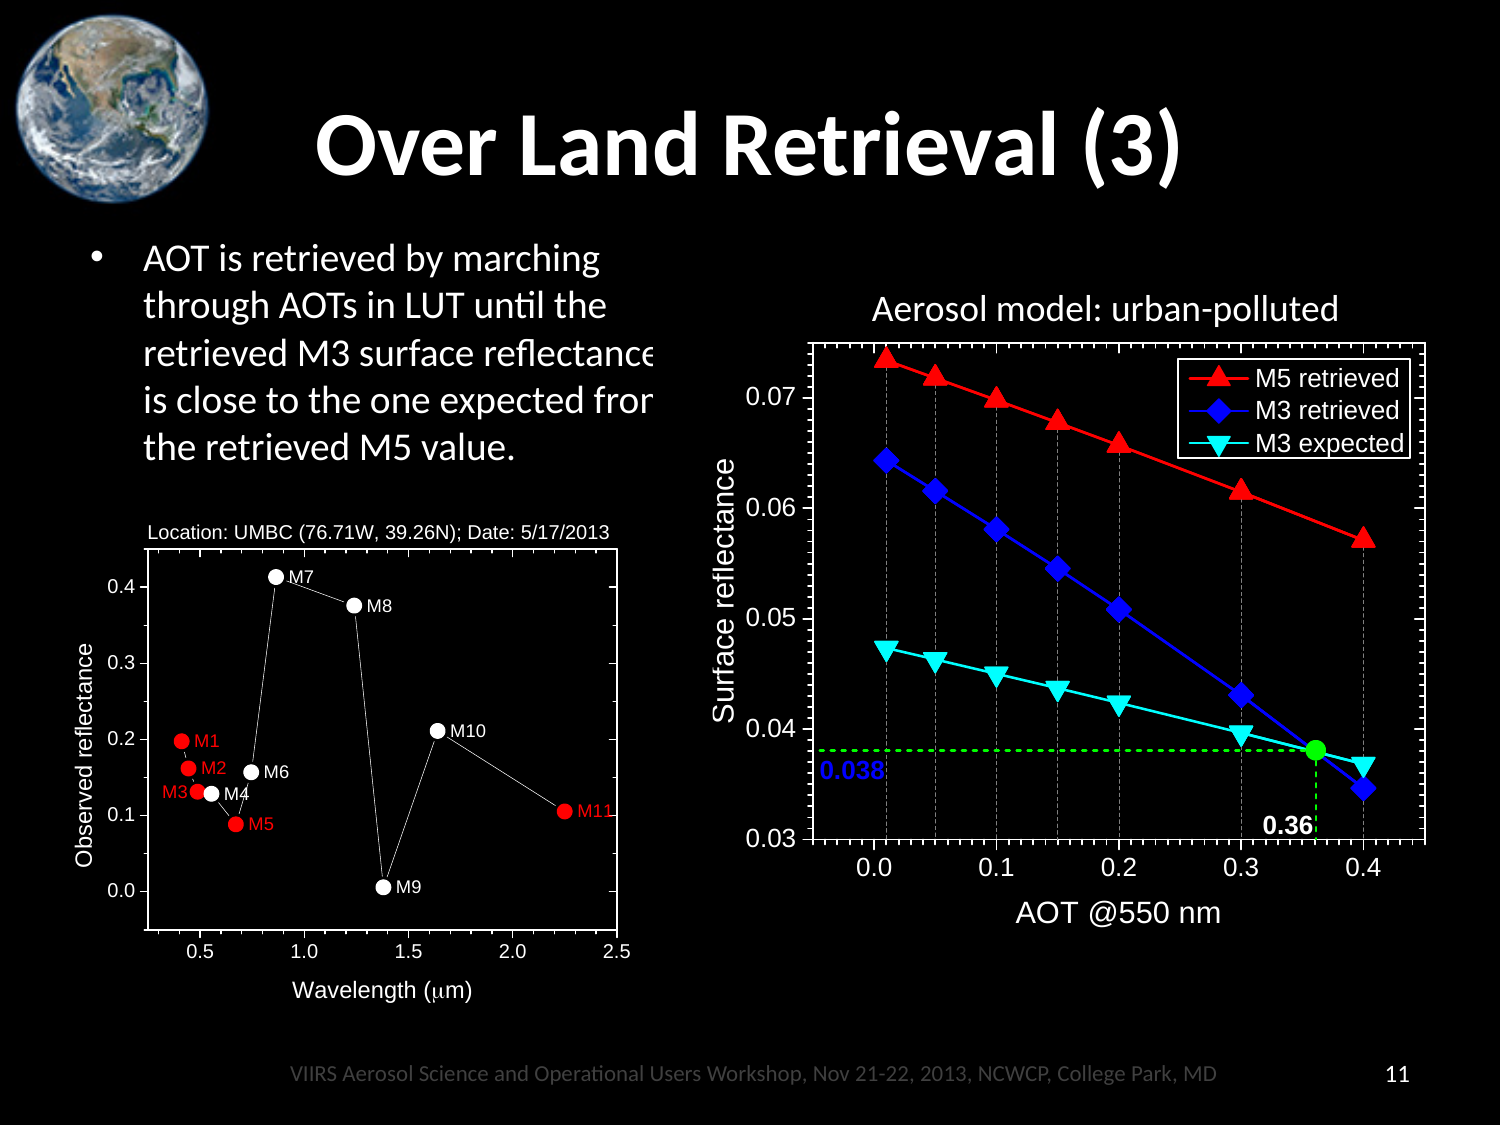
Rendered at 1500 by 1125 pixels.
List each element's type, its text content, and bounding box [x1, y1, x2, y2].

slide_number 11 [1262, 1042, 1425, 1103]
list AOT is retrieved by marching through AOTs in LUT until the retrieved M3 surface reflectance is close to the one expected from the retrieved M5 value. [75, 224, 688, 485]
picture [0, 0, 225, 225]
footer VIIRS Aerosol Science and Operational Users Workshop, Nov 21-22, 2013, NCWCP, College Park, MD [275, 1042, 1238, 1103]
title Over Land Retrieval (3) [75, 45, 1425, 233]
picture [24, 262, 1489, 1020]
